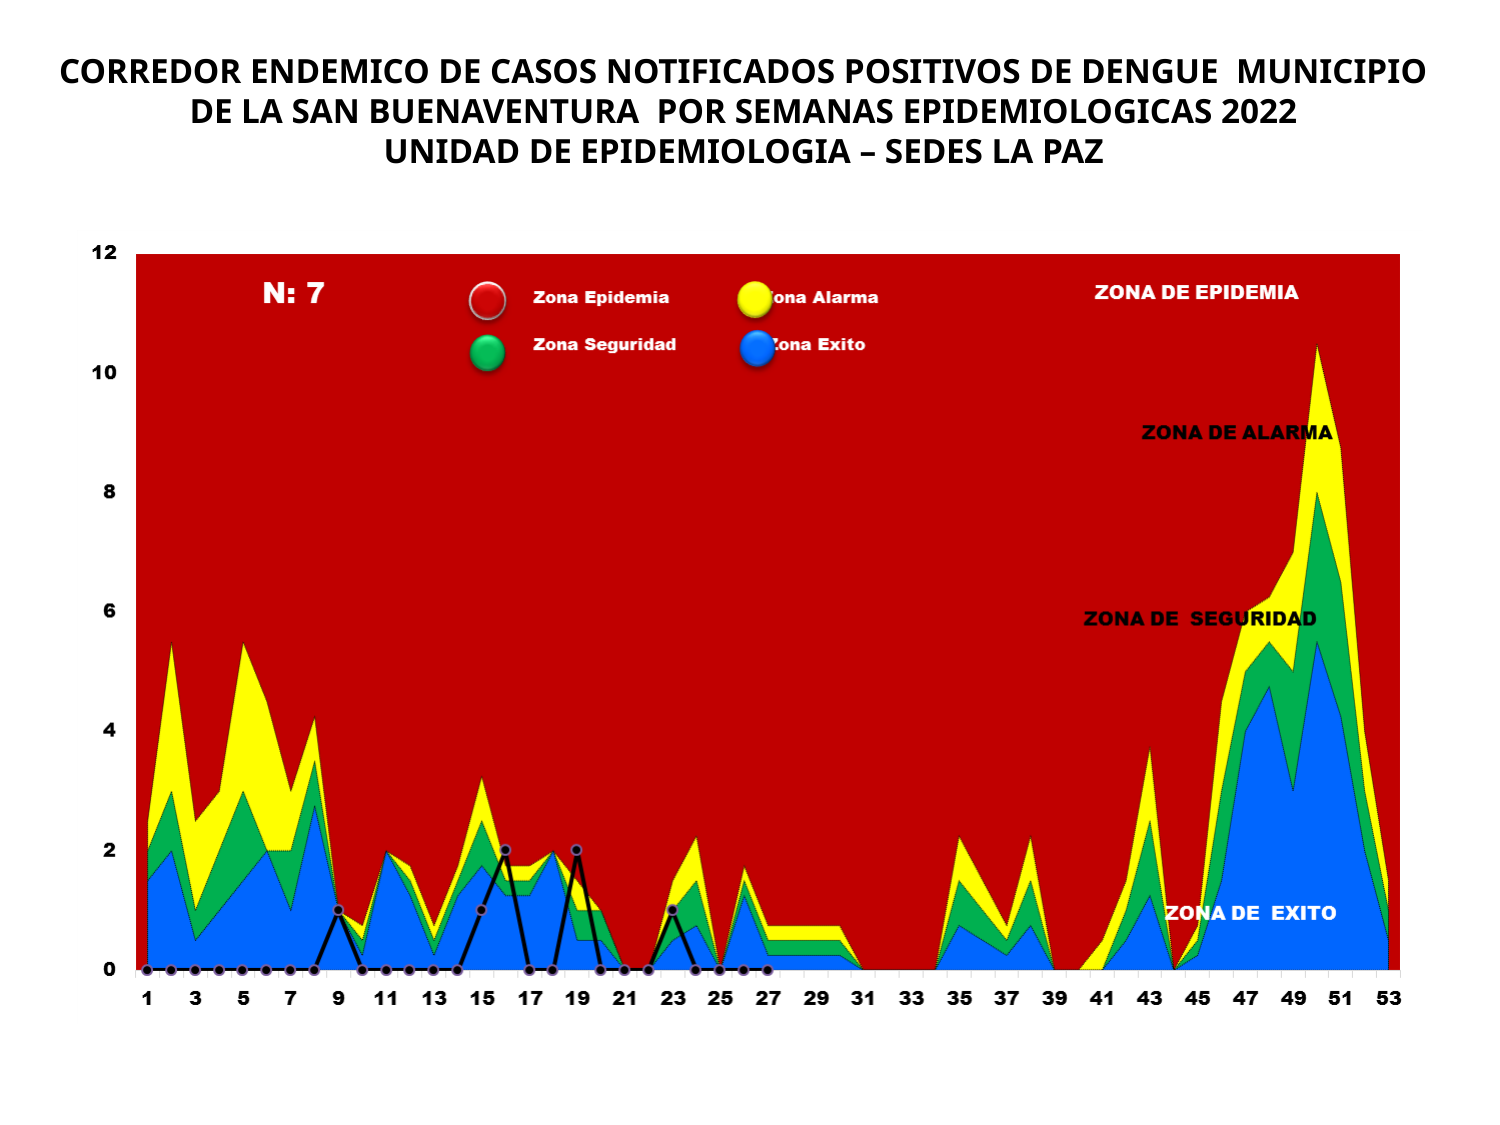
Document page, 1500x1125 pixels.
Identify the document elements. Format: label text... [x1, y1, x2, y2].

text_box CORREDOR ENDEMICO DE CASOS NOTIFICADOS POSITIVOS DE DENGUE MUNICIPIO DE LA SAN BUENAVENTURA POR SEMANAS EPIDEMIOLOGICAS 2022 UNIDAD DE EPIDEMIOLOGIA – SEDES LA PAZ [41, 42, 1447, 178]
picture [76, 228, 1424, 1024]
